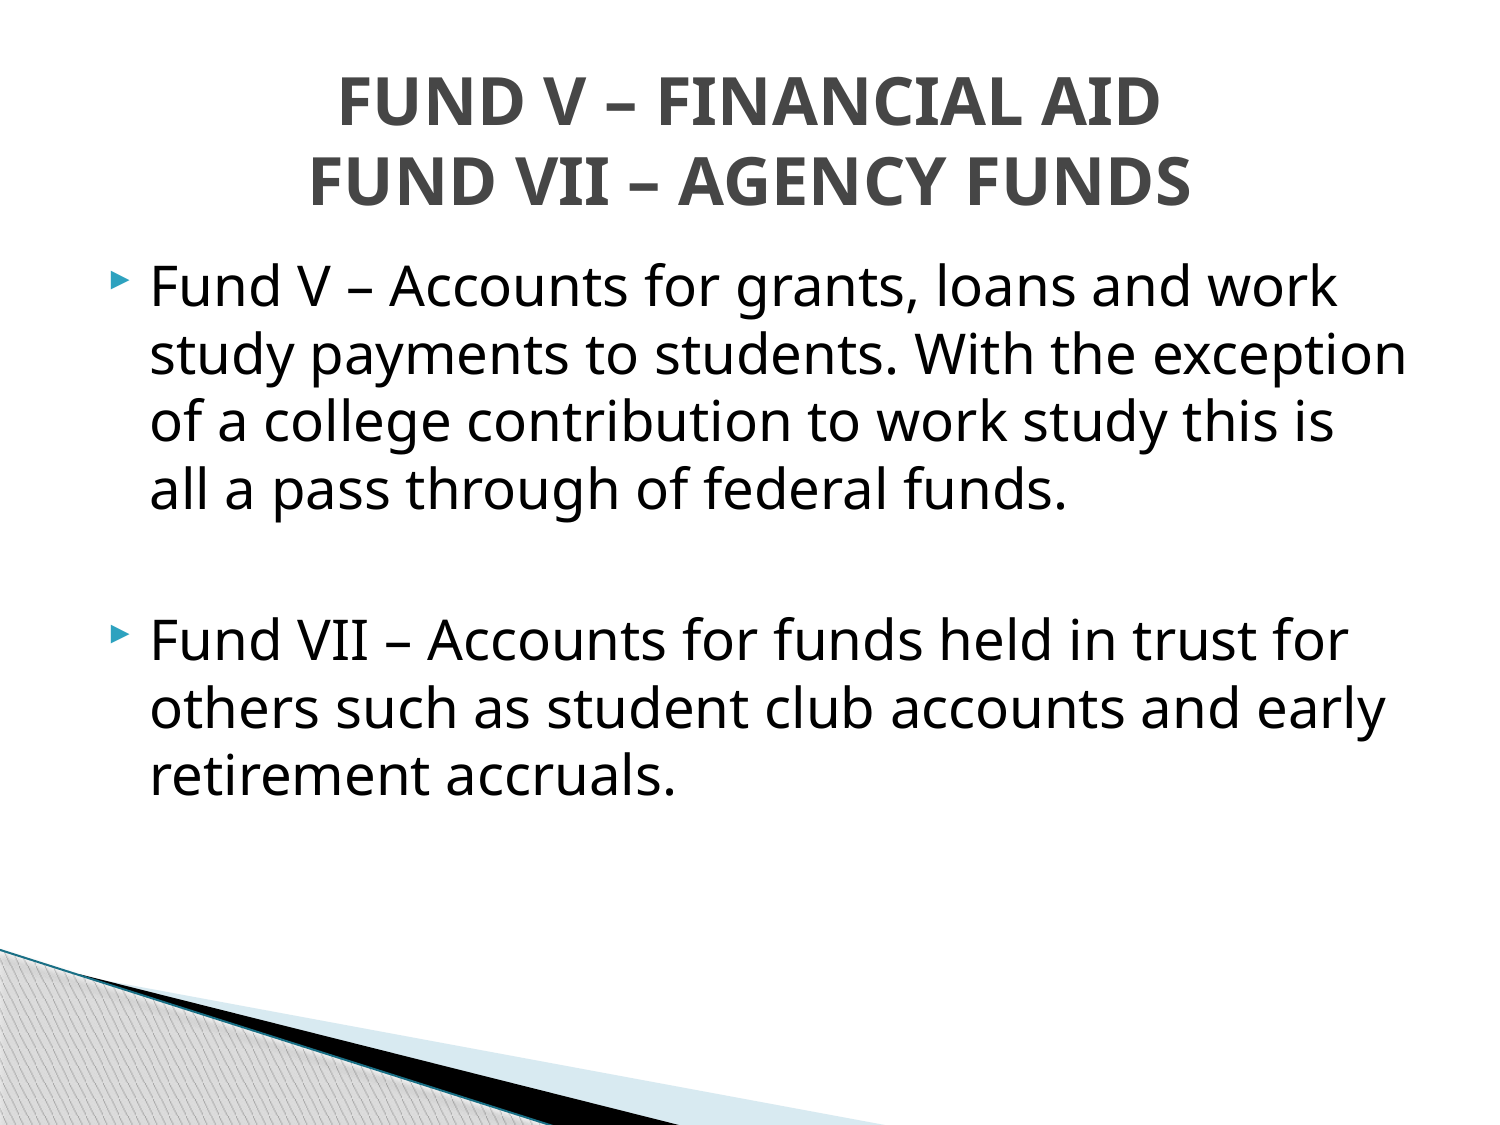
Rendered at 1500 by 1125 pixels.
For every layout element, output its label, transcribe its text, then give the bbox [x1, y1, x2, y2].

list Fund V – Accounts for grants, loans and work study payments to students. With the exception of a college contribution to work study this is all a pass through of federal funds. Fund VII – Accounts for funds held in trust for others such as student club accounts and early retirement accruals. [75, 243, 1425, 986]
title FUND V – FINANCIAL AID FUND VII – AGENCY FUNDS [75, 45, 1425, 233]
